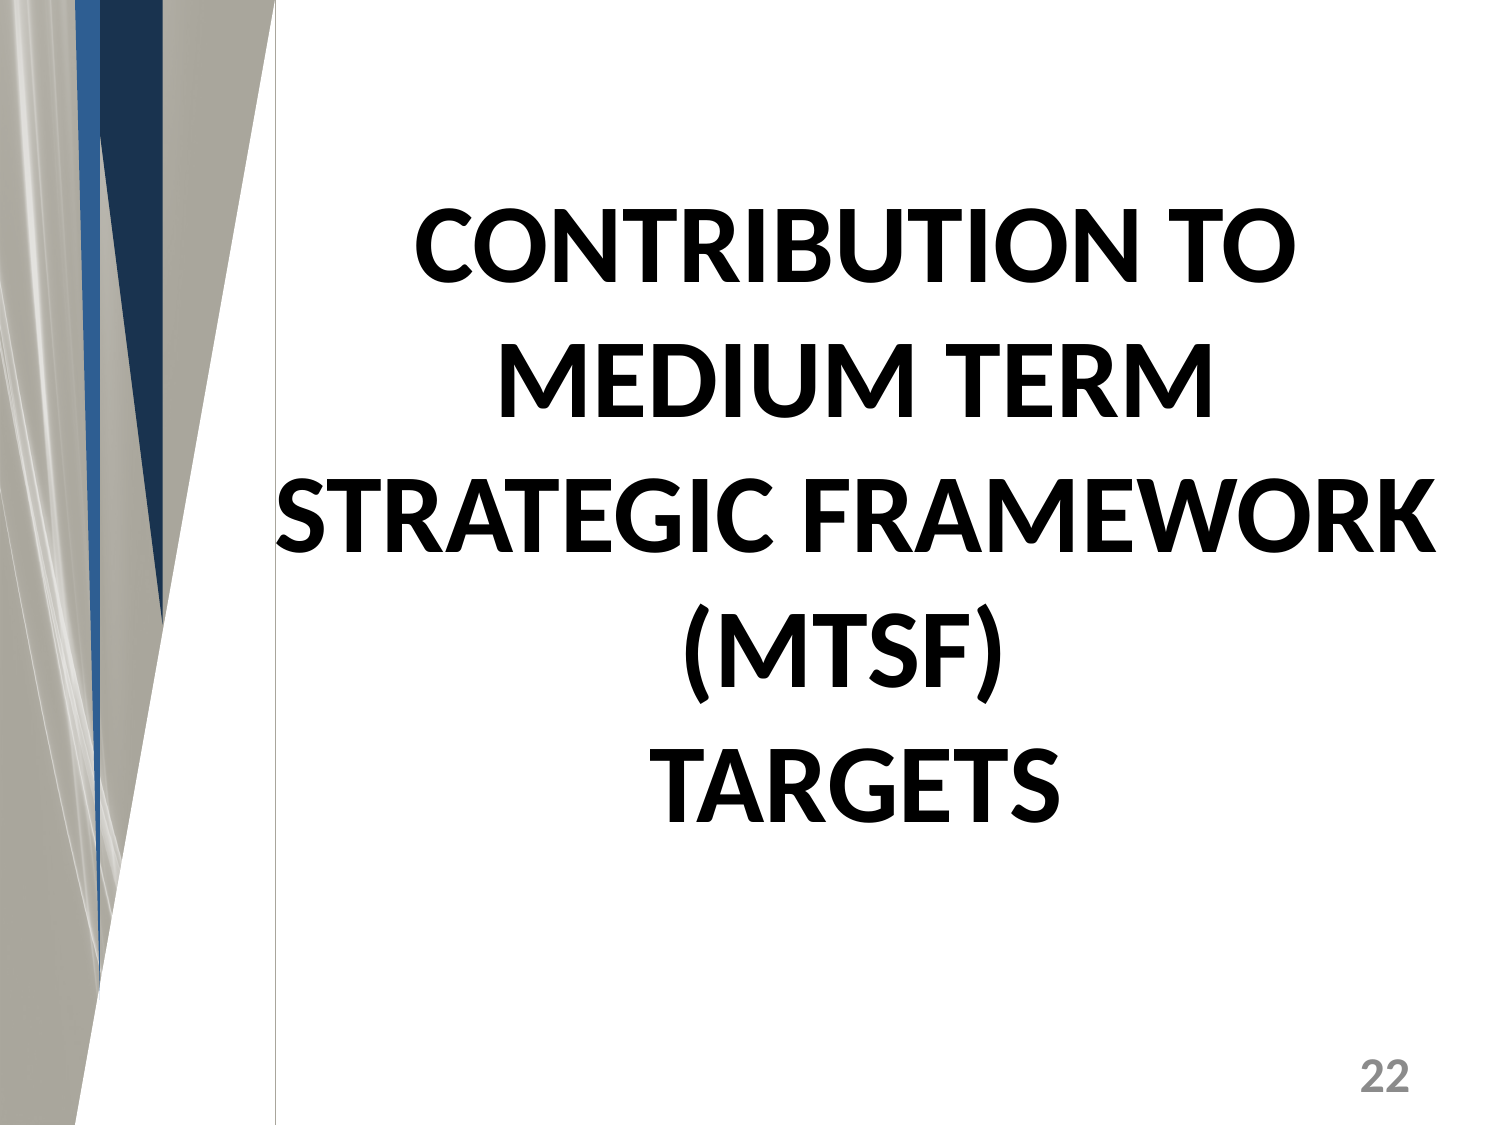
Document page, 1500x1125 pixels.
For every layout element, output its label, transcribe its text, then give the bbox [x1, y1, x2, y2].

slide_number 22 [1074, 1042, 1425, 1103]
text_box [0, 0, 276, 1125]
text_box CONTRIBUTION TO MEDIUM TERM STRATEGIC FRAMEWORK (MTSF) TARGETS [279, 162, 1488, 853]
